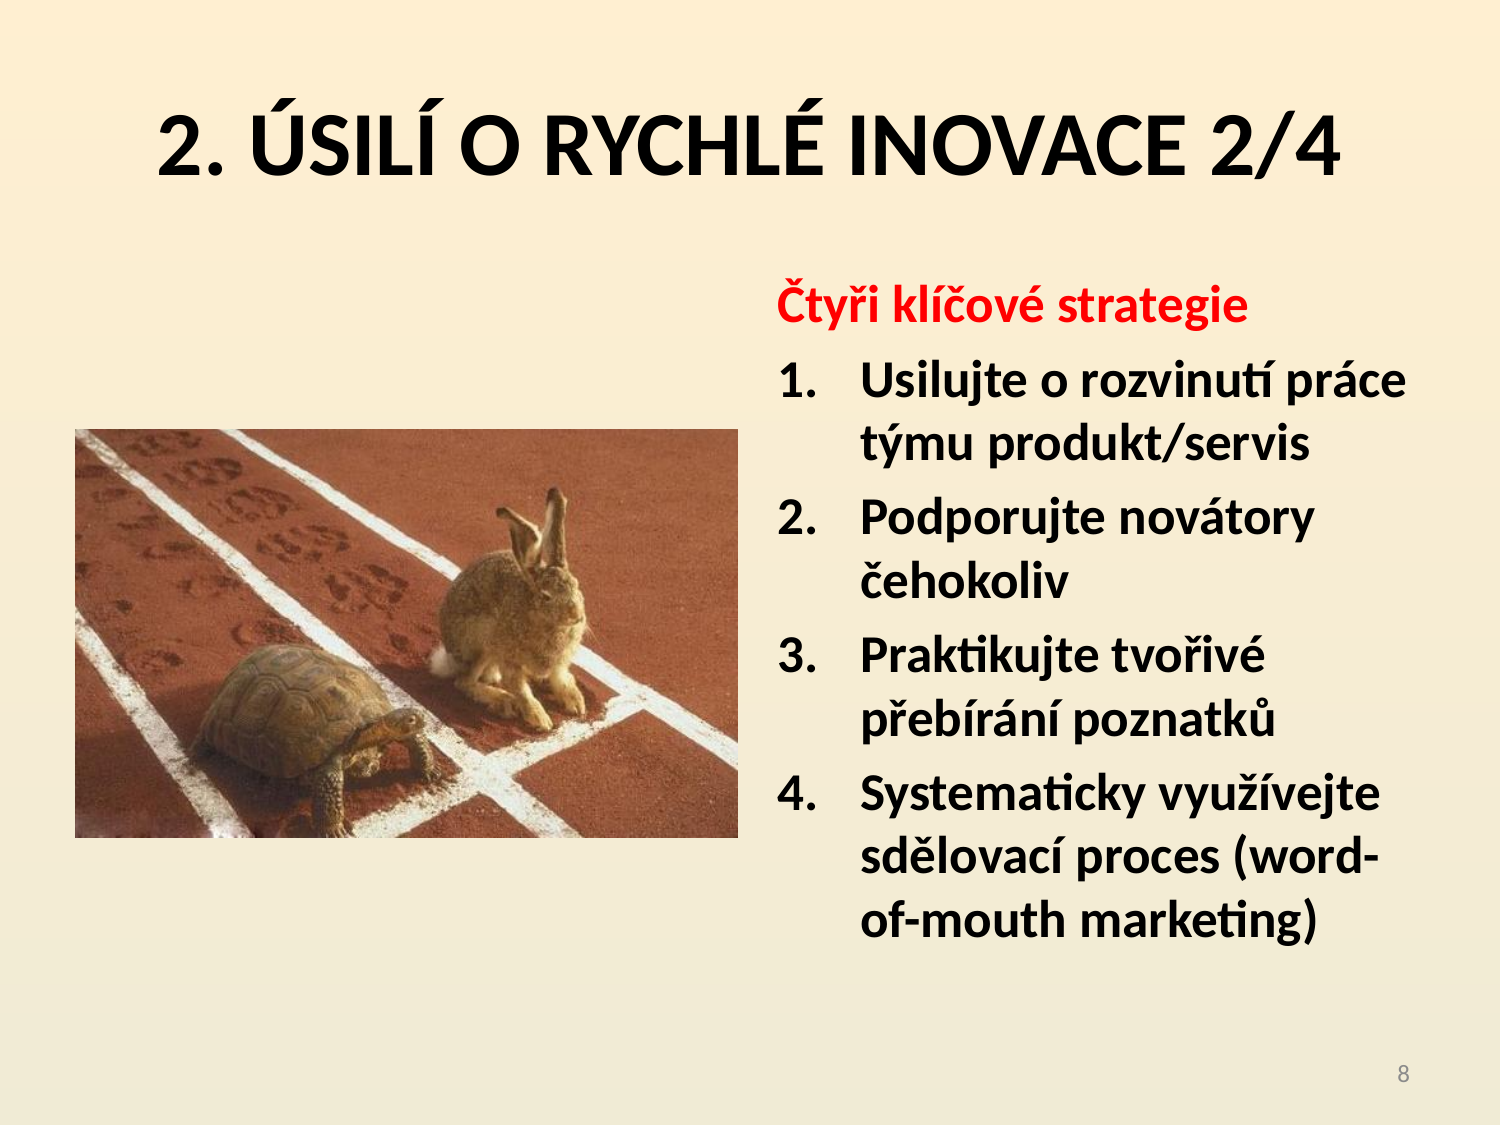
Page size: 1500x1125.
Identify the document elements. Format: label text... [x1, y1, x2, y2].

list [74, 429, 738, 838]
list Čtyři klíčové strategie Usilujte o rozvinutí práce týmu produkt/servis Podporujte novátory čehokoliv Praktikujte tvořivé přebírání poznatků Systematicky využívejte sdělovací proces (word-of-mouth marketing) [762, 262, 1425, 1005]
slide_number 8 [1074, 1042, 1425, 1103]
title 2. ÚSILÍ O RYCHLÉ INOVACE 2/4 [75, 45, 1425, 233]
